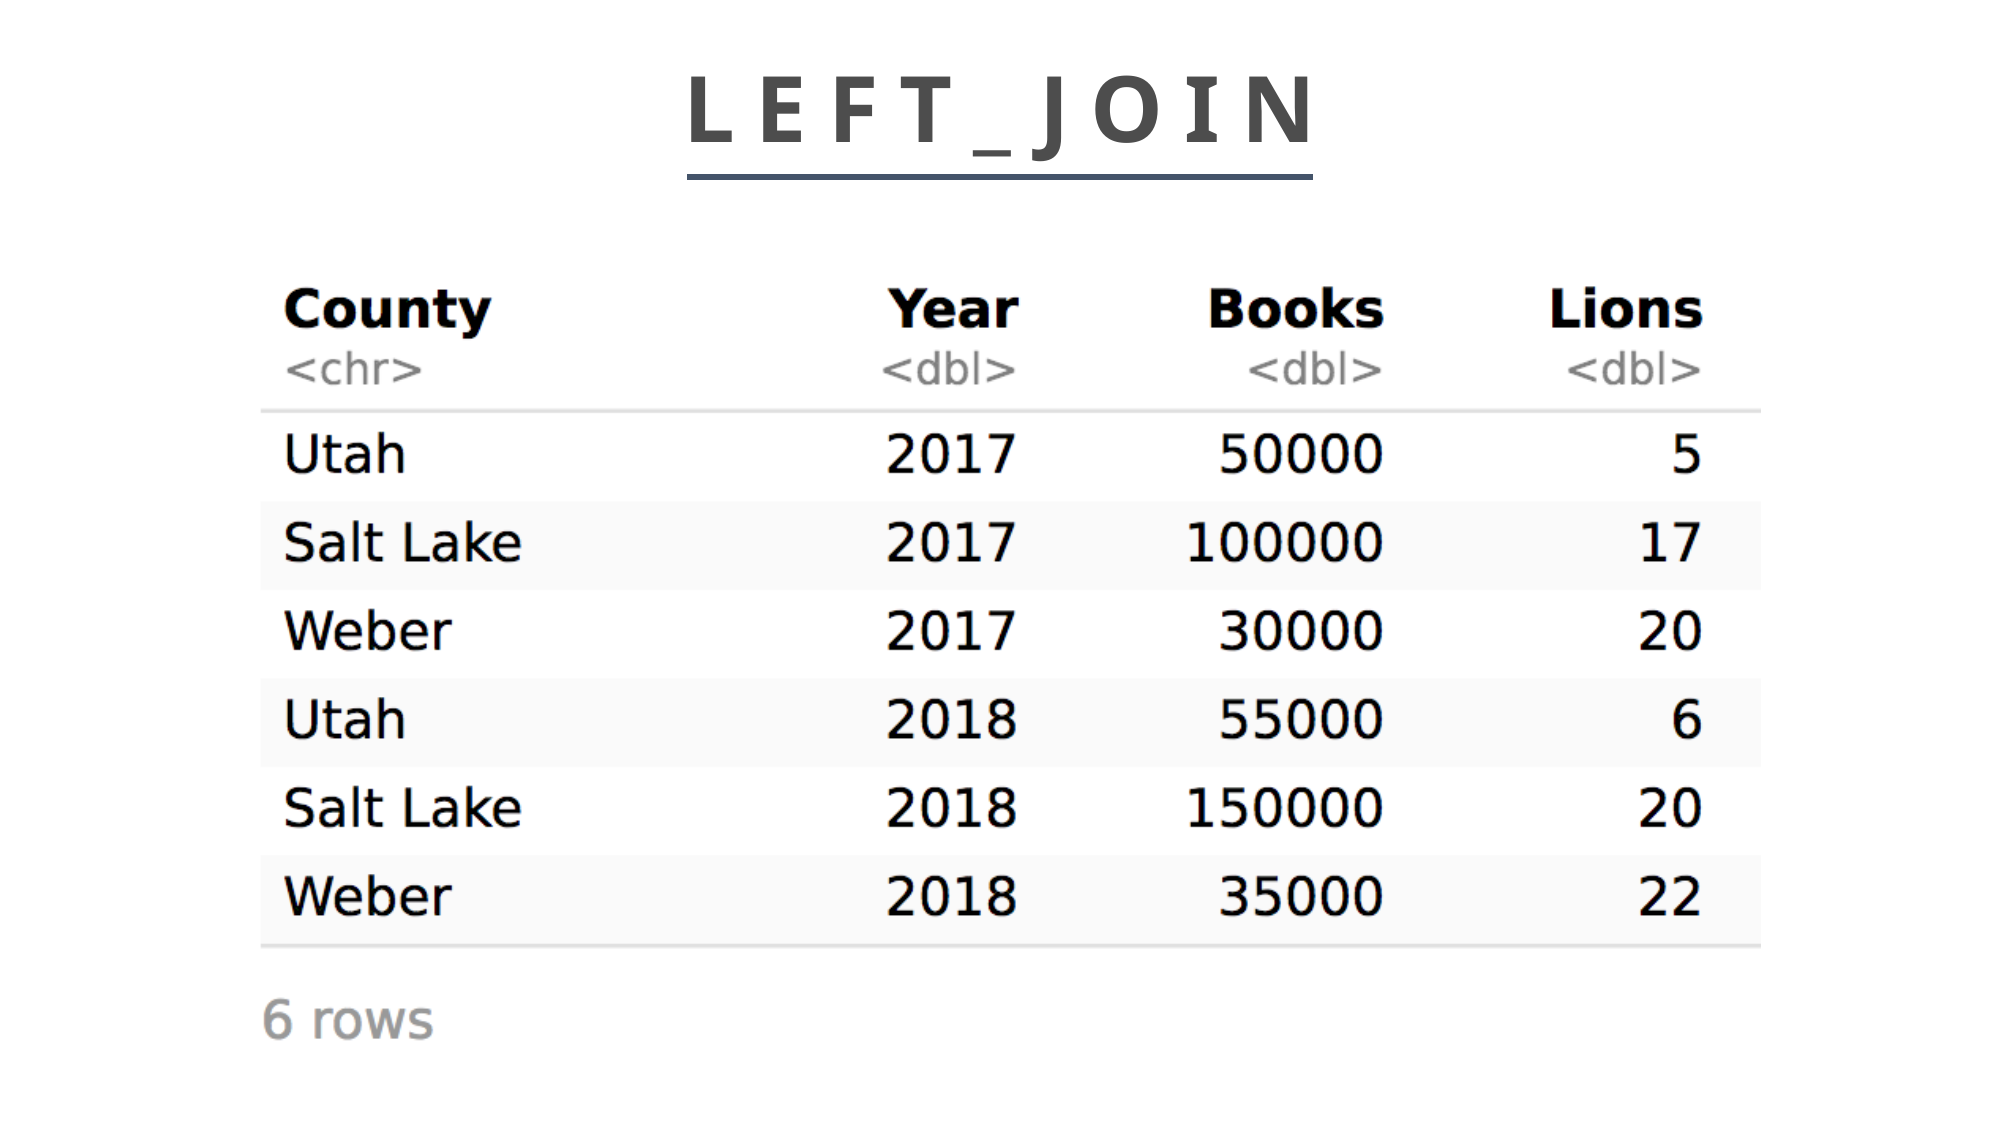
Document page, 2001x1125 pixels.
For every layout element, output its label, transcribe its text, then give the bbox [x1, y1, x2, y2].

picture [239, 252, 1761, 1080]
title LEFT_JOIN [137, 25, 1863, 175]
